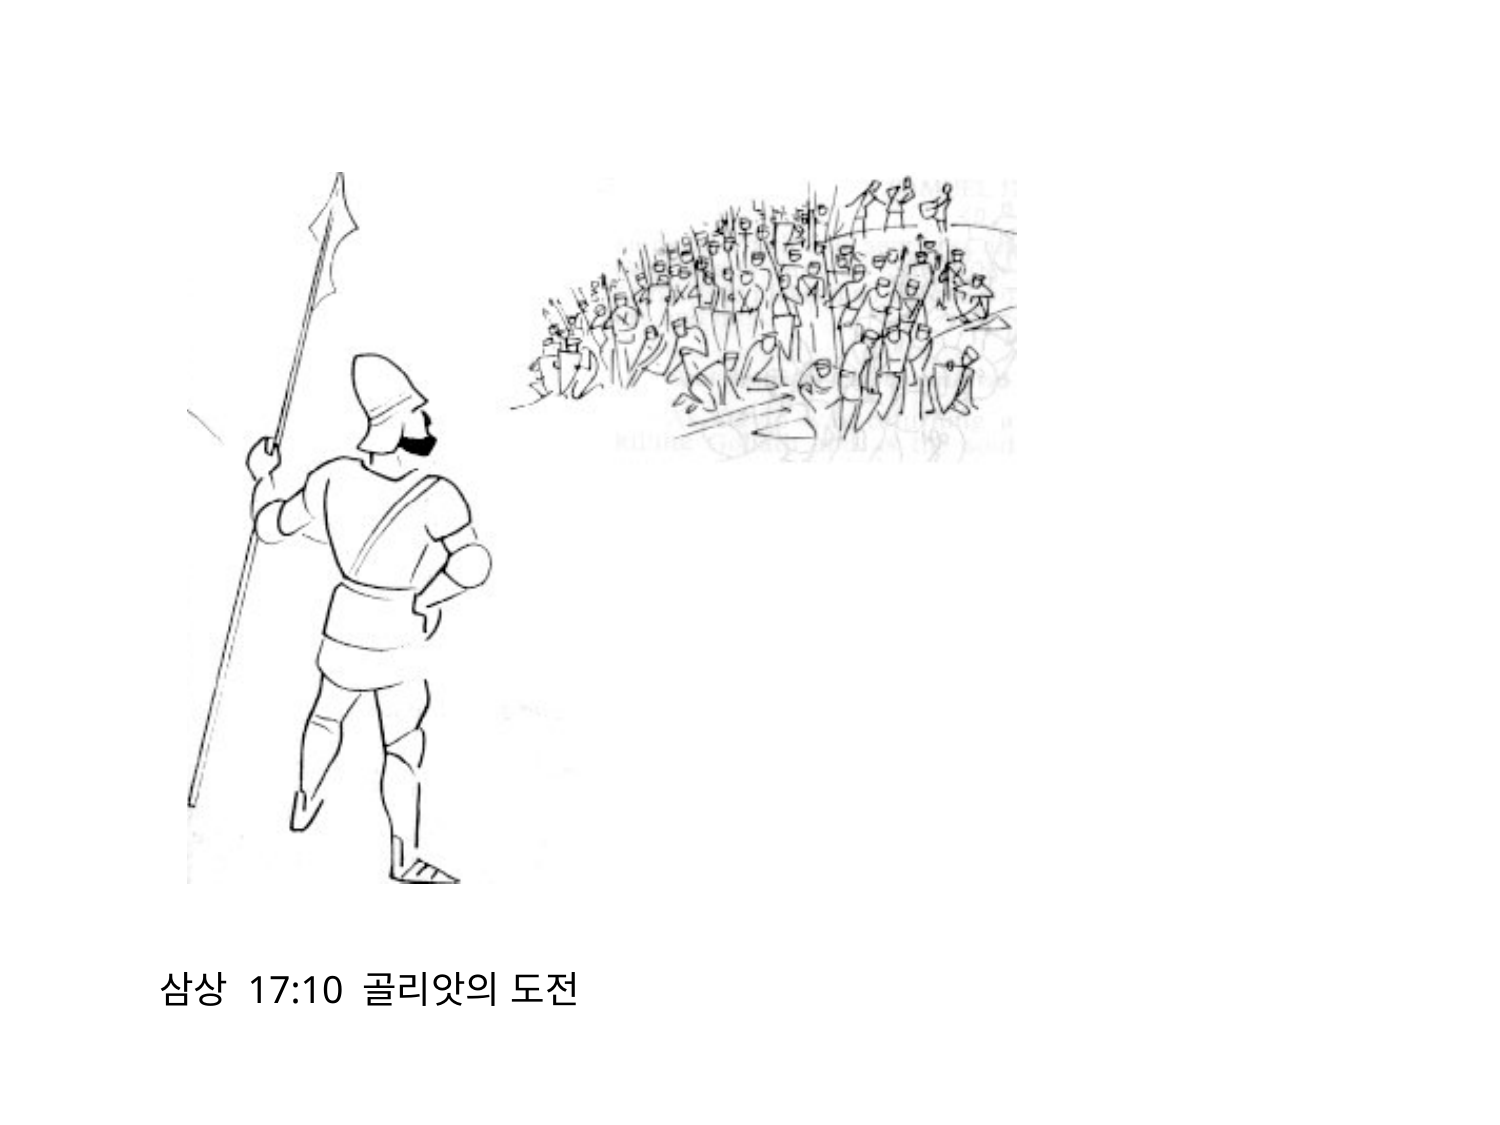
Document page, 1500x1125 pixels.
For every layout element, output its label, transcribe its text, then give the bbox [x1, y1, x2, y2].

picture [187, 172, 1018, 885]
text_box 삼상 17:10 골리앗의 도전 [144, 958, 595, 1019]
